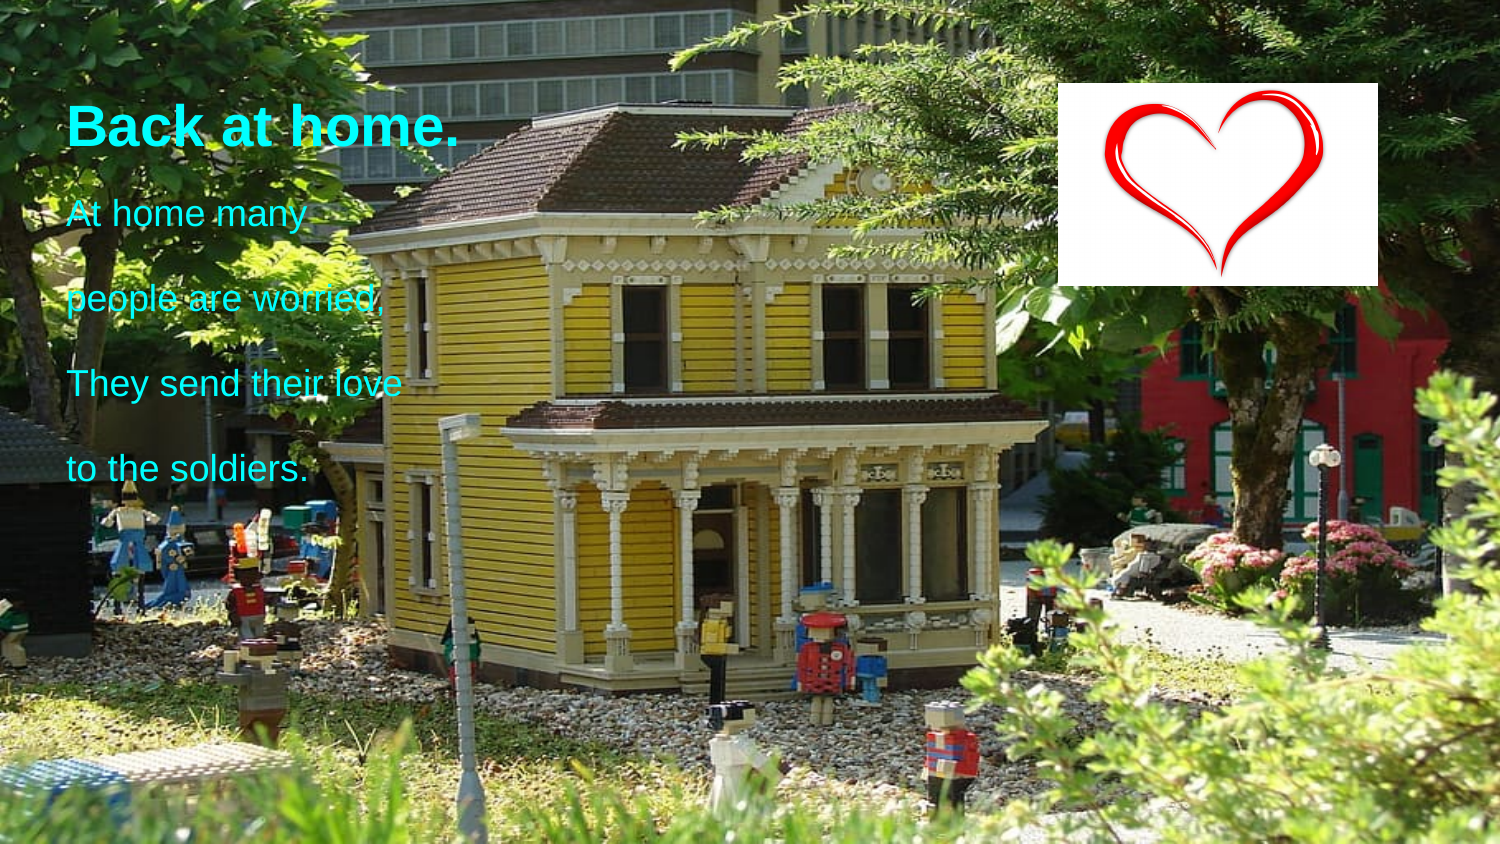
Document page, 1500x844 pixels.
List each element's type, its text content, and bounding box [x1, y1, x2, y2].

picture [0, 0, 1500, 844]
list At home many people are worried, They send their love to the soldiers. [51, 166, 1449, 728]
title Back at home. [51, 72, 1449, 166]
